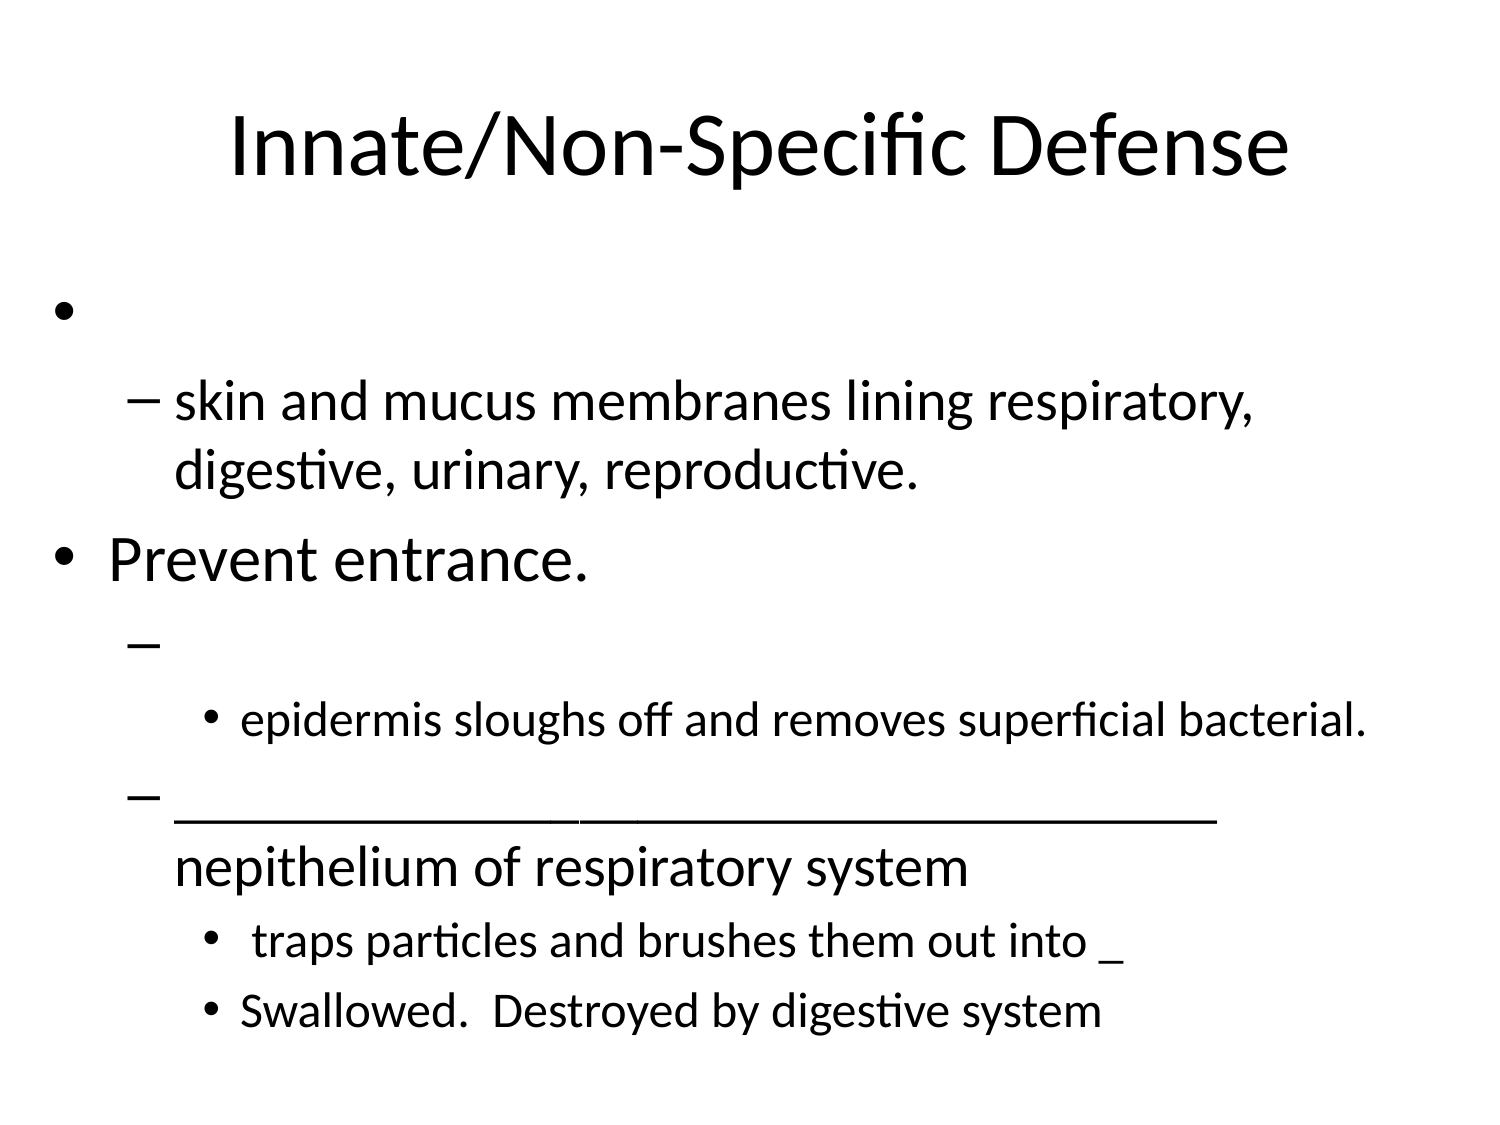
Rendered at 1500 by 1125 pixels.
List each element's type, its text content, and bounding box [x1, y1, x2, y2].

title Innate/Non-Specific Defense [75, 45, 1425, 233]
list skin and mucus membranes lining respiratory, digestive, urinary, reproductive. Prevent entrance. epidermis sloughs off and removes superficial bacterial. ____________________________________ nepithelium of respiratory system traps particles and brushes them out into _ Swallowed. Destroyed by digestive system [37, 262, 1463, 1075]
